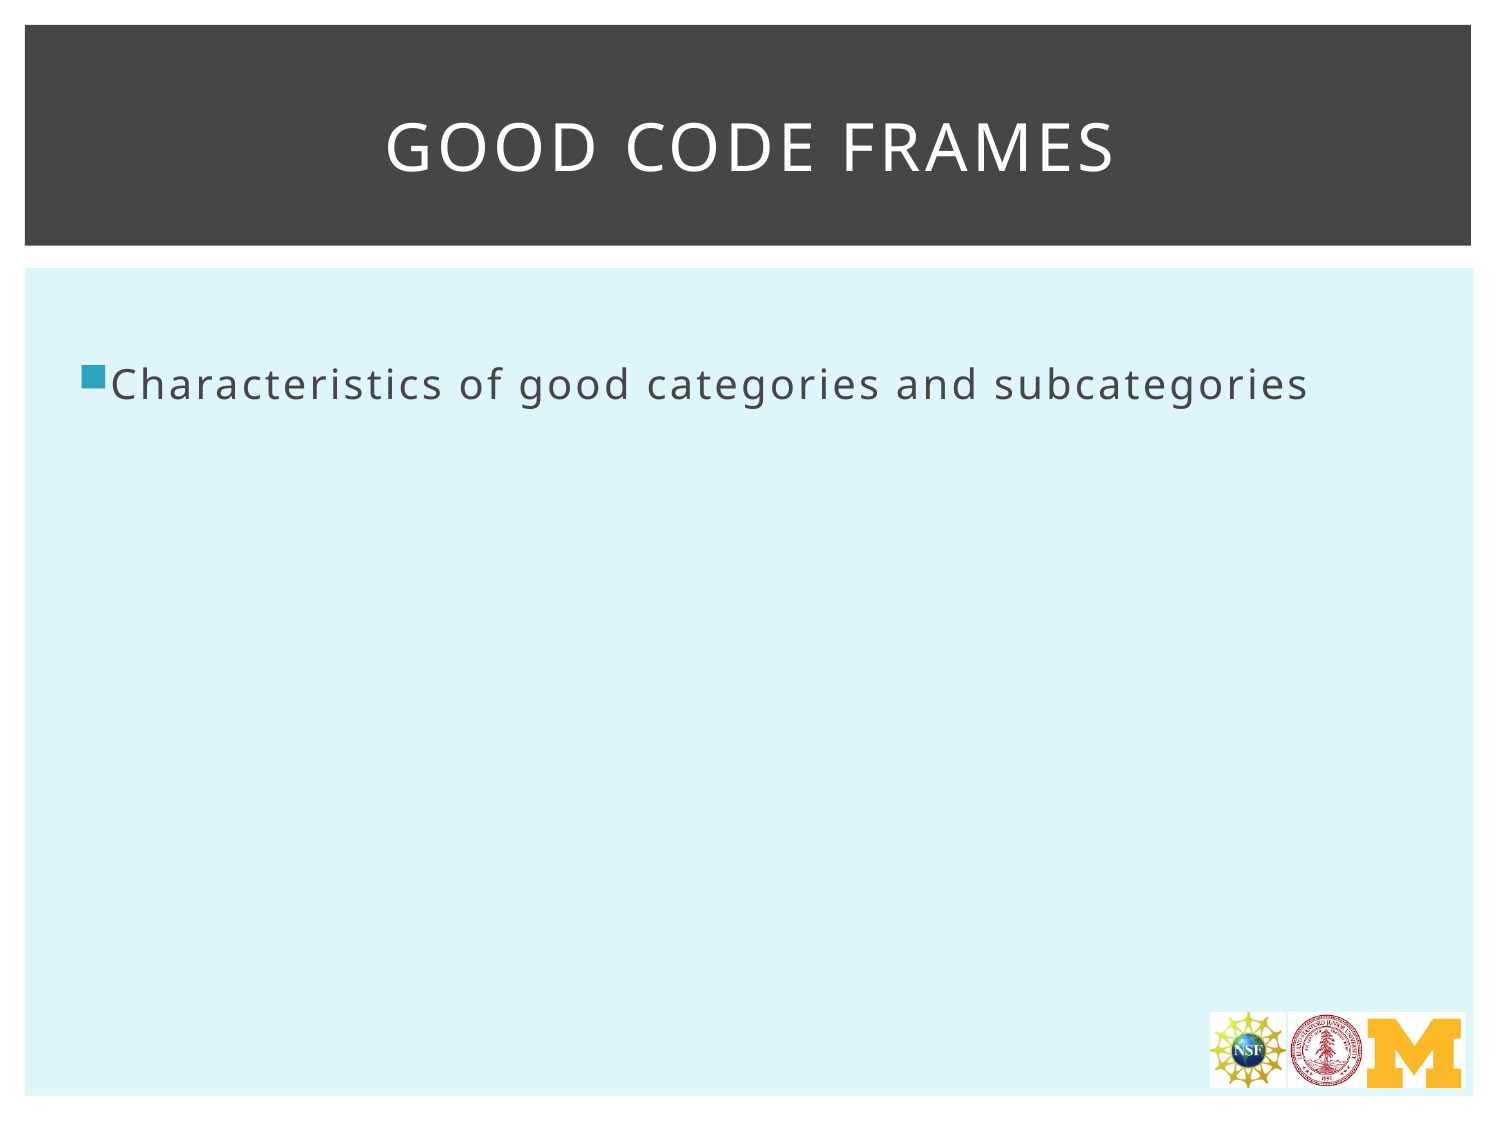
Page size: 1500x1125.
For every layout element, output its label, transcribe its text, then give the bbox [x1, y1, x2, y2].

title Good Code frames [62, 58, 1438, 232]
list Characteristics of good categories and subcategories [62, 350, 1442, 925]
picture [1210, 1012, 1286, 1088]
picture [1288, 1012, 1466, 1088]
